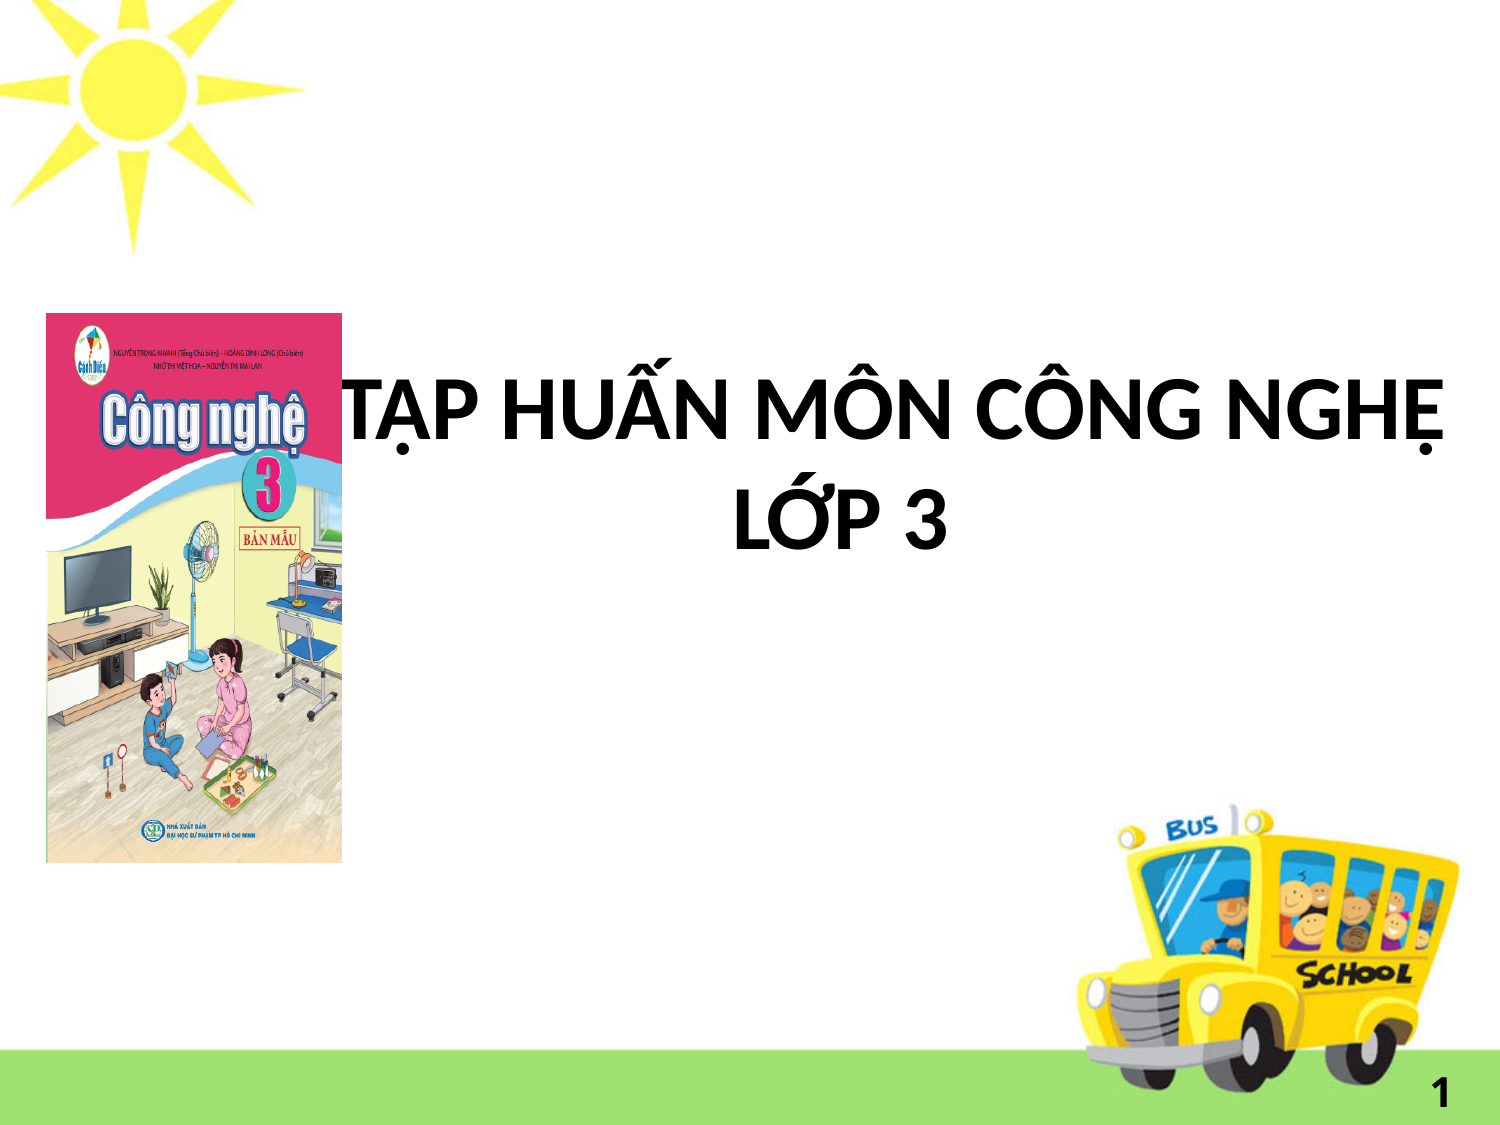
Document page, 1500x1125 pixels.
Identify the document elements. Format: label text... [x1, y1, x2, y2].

picture [0, 0, 1500, 1125]
slide_number 1 [1404, 1062, 1479, 1125]
text_box TẬP HUẤN MÔN CÔNG NGHỆ LỚP 3 [346, 340, 1488, 576]
